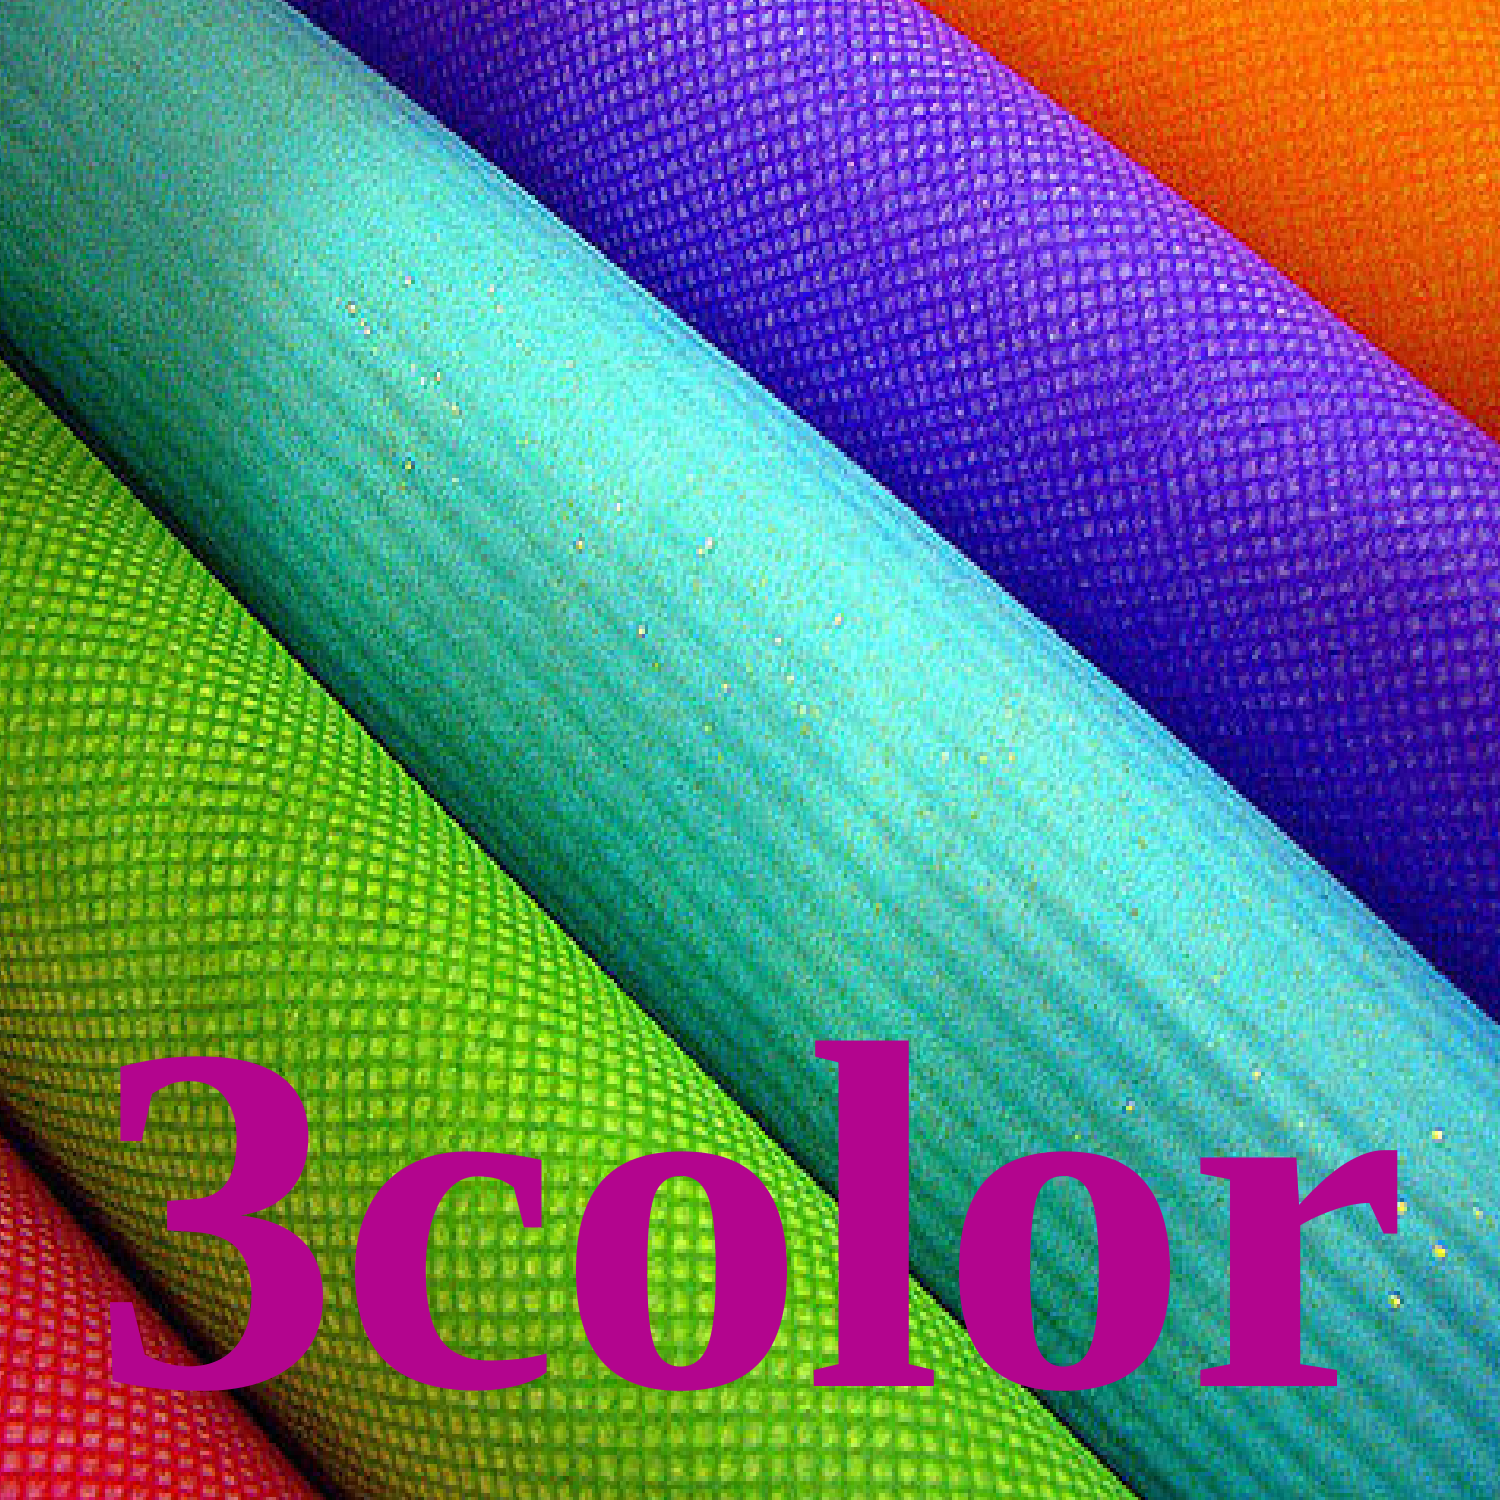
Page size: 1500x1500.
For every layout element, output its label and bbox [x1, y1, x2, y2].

text_box [0, 0, 1500, 1500]
